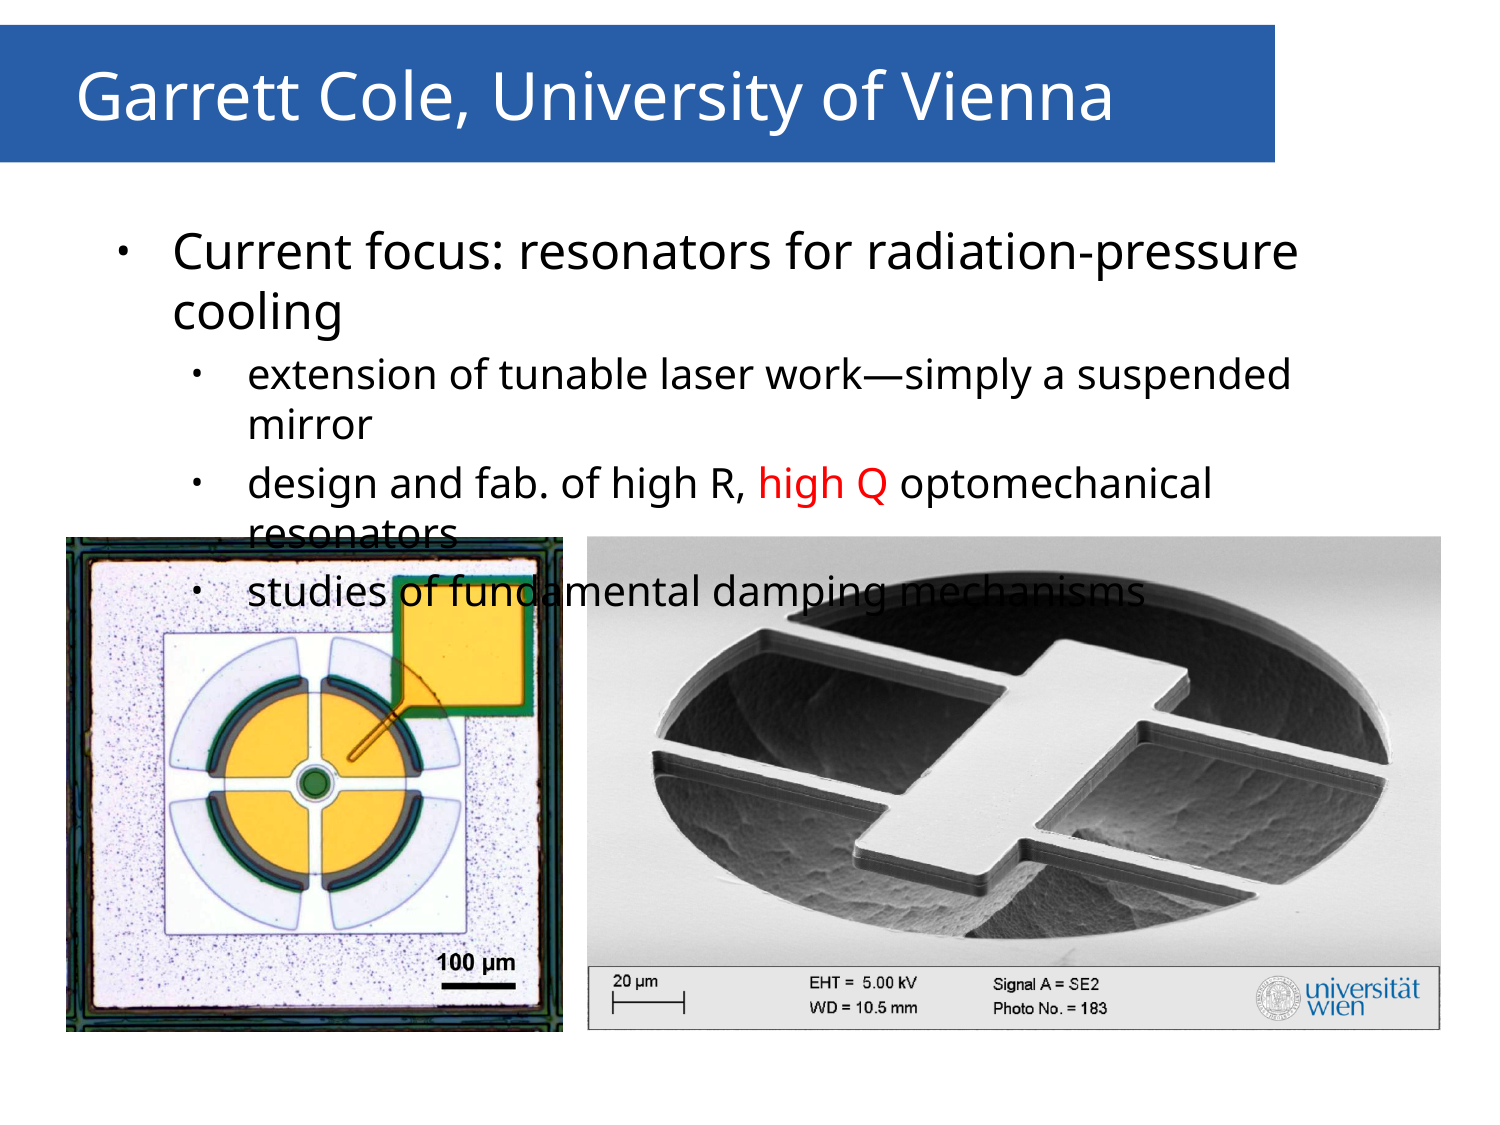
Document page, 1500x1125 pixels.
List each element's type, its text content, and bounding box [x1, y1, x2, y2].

text_box Garrett Cole, University of Vienna [0, 24, 1275, 163]
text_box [65, 527, 1441, 1038]
text_box Current focus: resonators for radiation-pressure cooling extension of tunable laser work—simply a suspended mirror design and fab. of high R, high Q optomechanical resonators studies of fundamental damping mechanisms [101, 212, 1425, 496]
